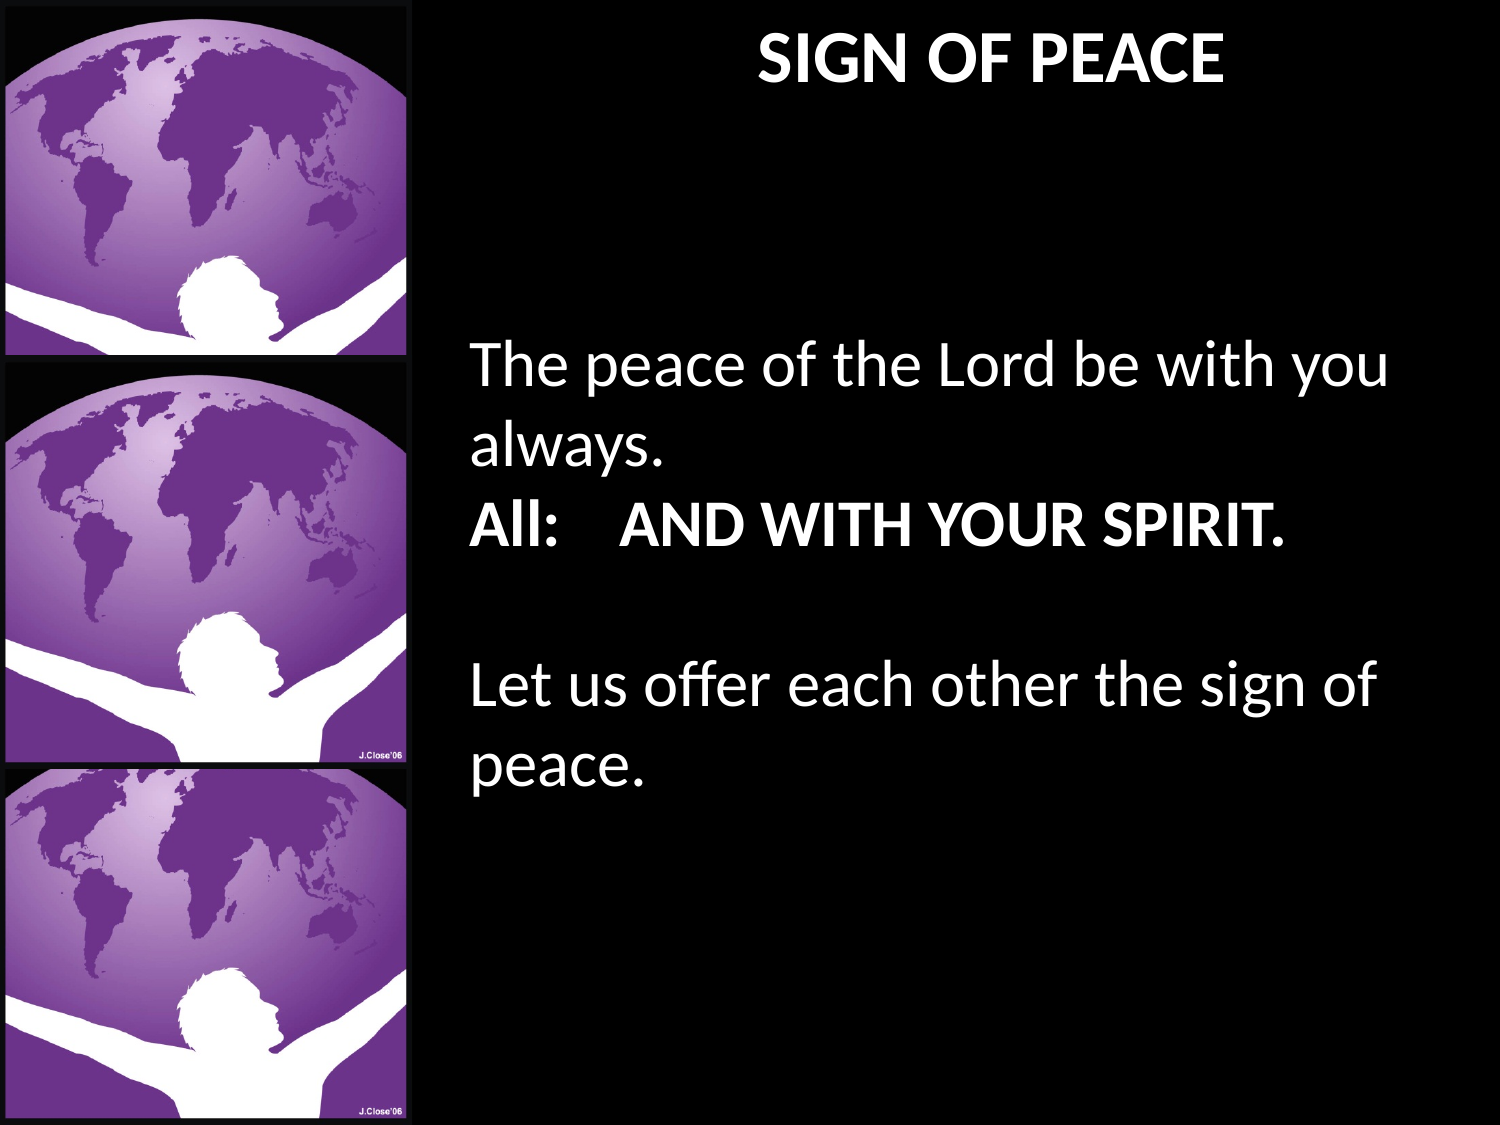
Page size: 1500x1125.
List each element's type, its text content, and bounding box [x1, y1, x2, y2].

text_box The peace of the Lord be with you always. All: AND WITH YOUR SPIRIT. Let us offer each other the sign of peace. [454, 312, 1459, 807]
text_box SIGN OF PEACE [525, 0, 1459, 105]
picture [0, 0, 413, 1125]
